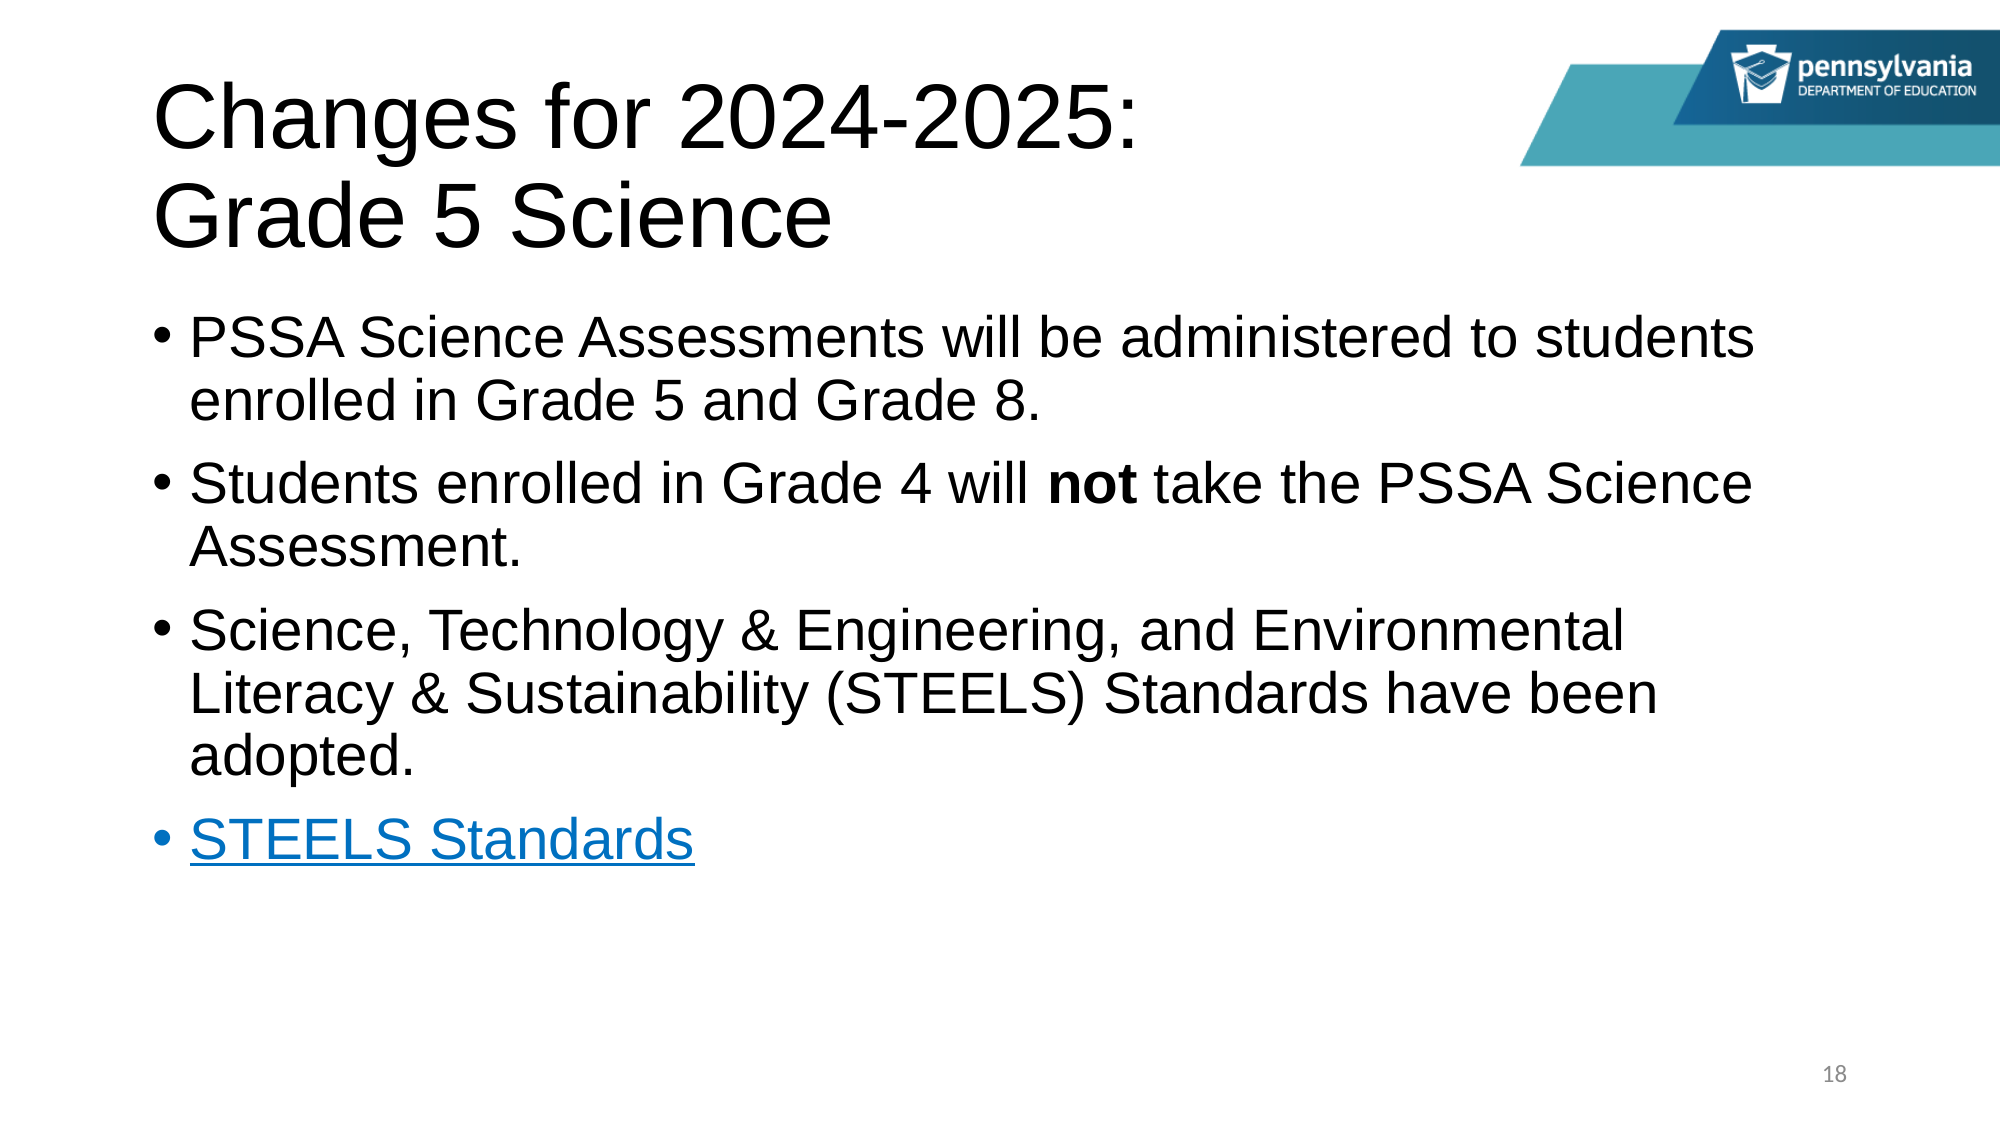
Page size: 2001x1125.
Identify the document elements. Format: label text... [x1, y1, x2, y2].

slide_number 18 [1412, 1042, 1863, 1103]
title Changes for 2024-2025: Grade 5 Science [137, 59, 1863, 278]
picture [275, 0, 2000, 220]
list PSSA Science Assessments will be administered to students enrolled in Grade 5 and Grade 8. Students enrolled in Grade 4 will not take the PSSA Science Assessment. Science, Technology & Engineering, and Environmental Literacy & Sustainability (STEELS) Standards have been adopted. STEELS Standards [137, 299, 1863, 1014]
